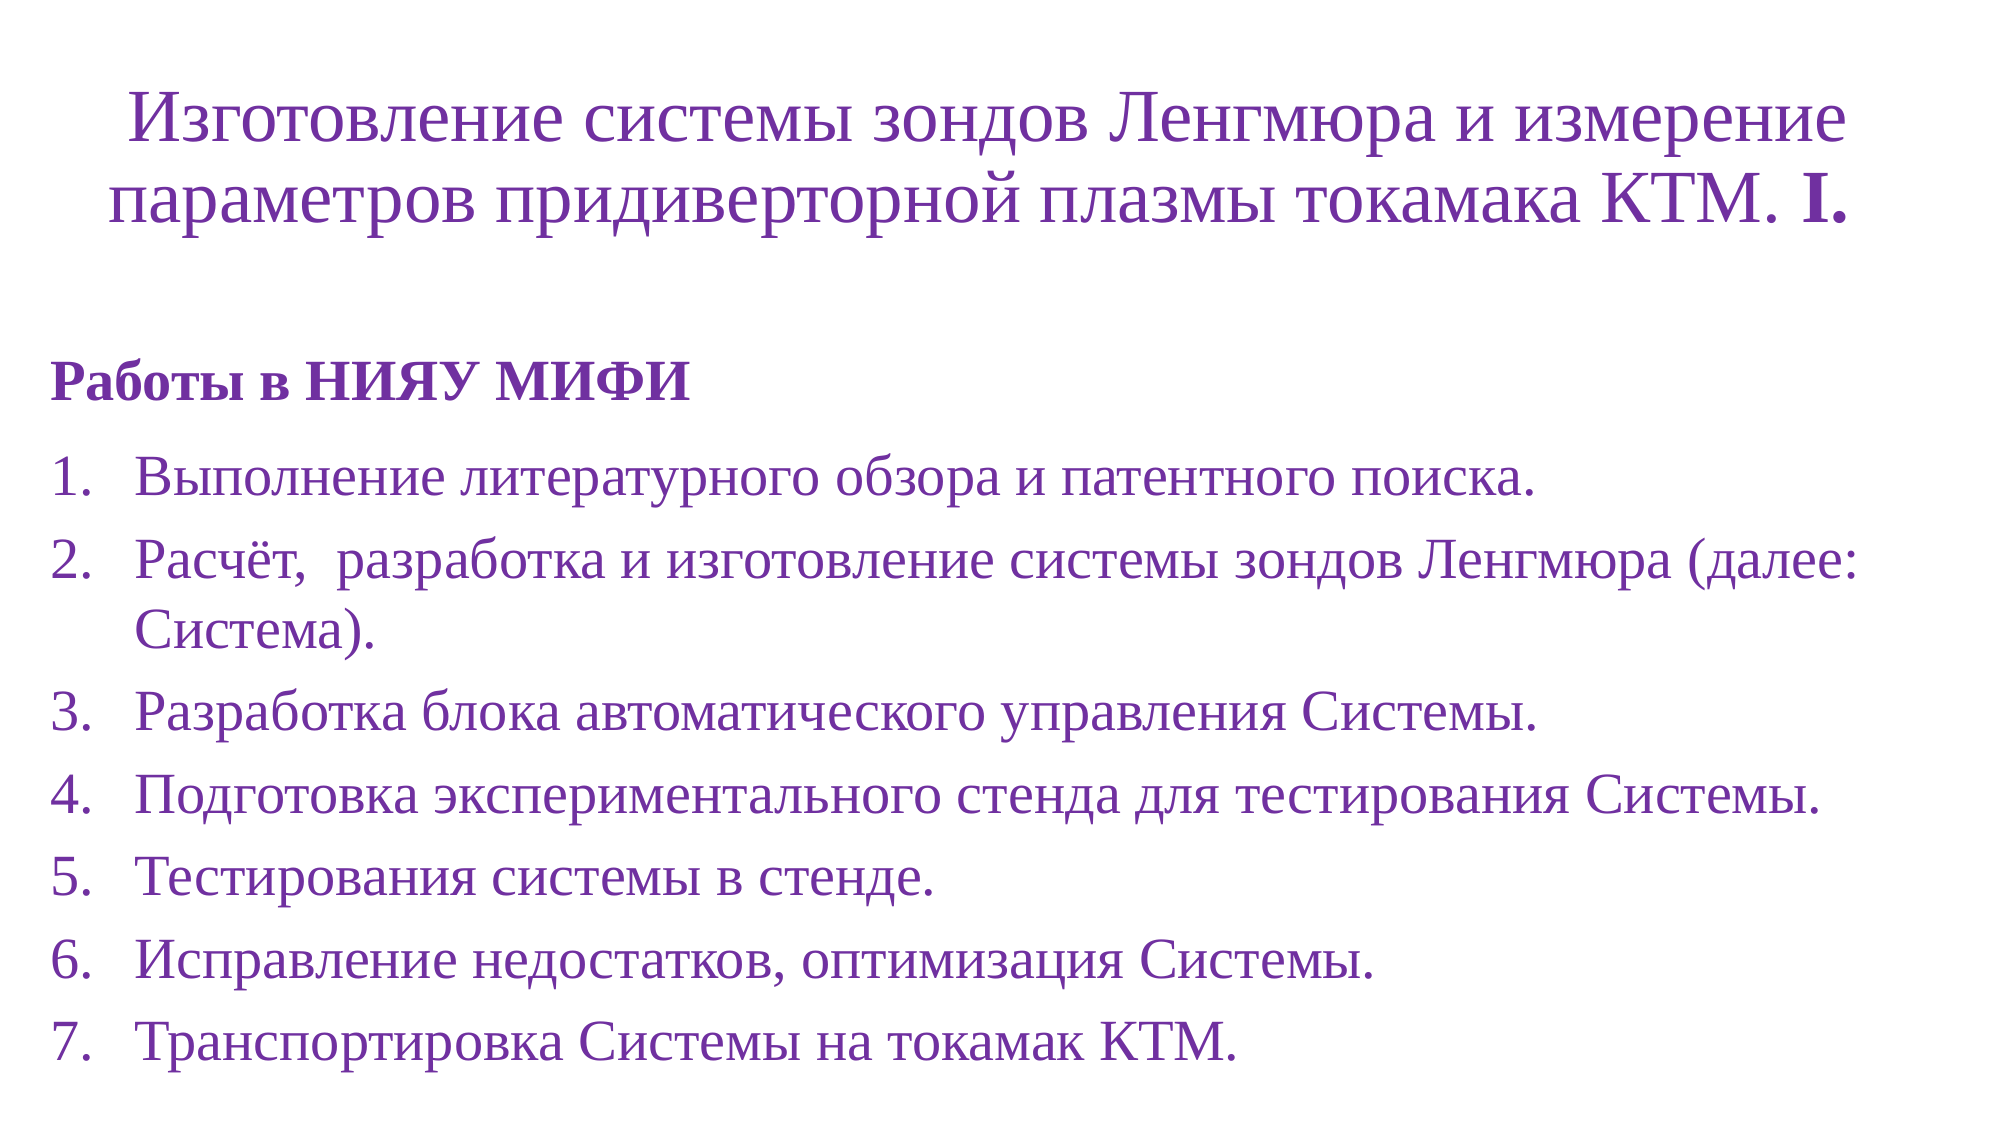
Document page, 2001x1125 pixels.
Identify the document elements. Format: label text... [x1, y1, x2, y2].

text_box Работы в НИЯУ МИФИ Выполнение литературного обзора и патентного поиска. Расчёт, разработка и изготовление системы зондов Ленгмюра (далее: Система). Разработка блока автоматического управления Системы. Подготовка экспериментального стенда для тестирования Системы. Тестирования системы в стенде. Исправление недостатков, оптимизация Системы. Транспортировка Системы на токамак КТМ. [35, 334, 1959, 1125]
title Изготовление системы зондов Ленгмюра и измерение параметров придиверторной плазмы токамака КТМ. I. [0, 48, 1959, 267]
